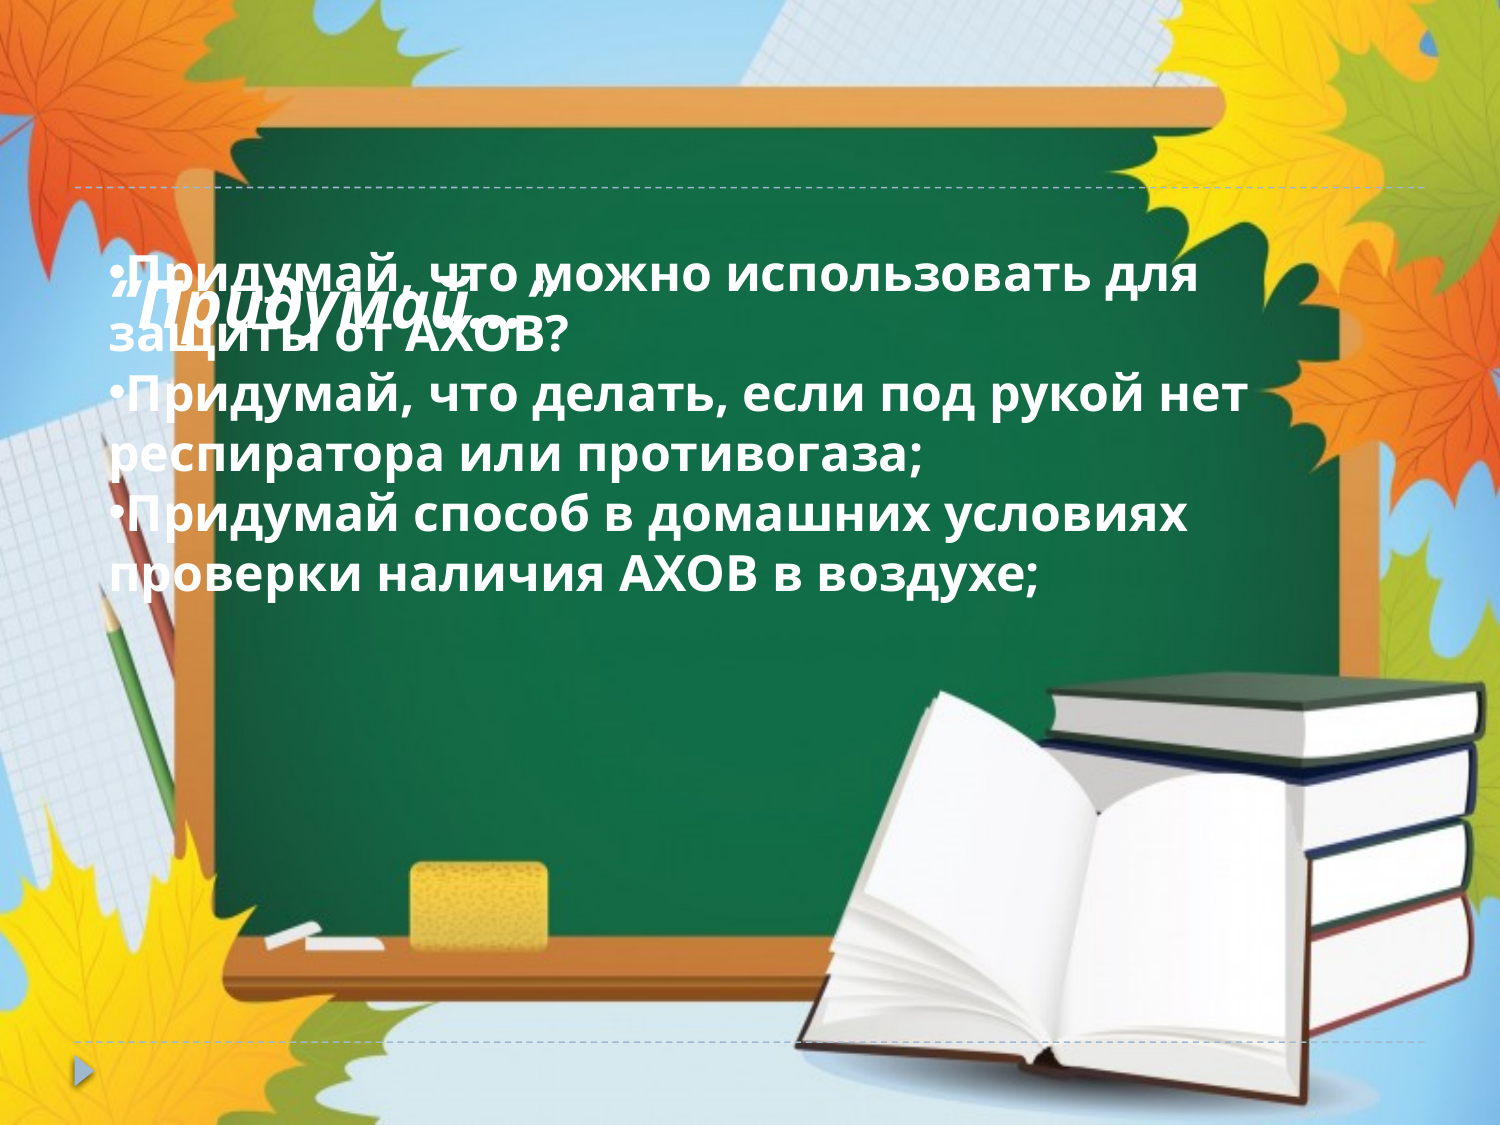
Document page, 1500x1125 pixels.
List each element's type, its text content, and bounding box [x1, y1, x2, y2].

title “Придумай…” [93, 199, 1444, 350]
text_box Придумай, что можно использовать для защиты от АХОВ? Придумай, что делать, если под рукой нет респиратора или противогаза; Придумай способ в домашних условиях проверки наличия АХОВ в воздухе; [93, 234, 1418, 655]
picture [0, 0, 1500, 1125]
